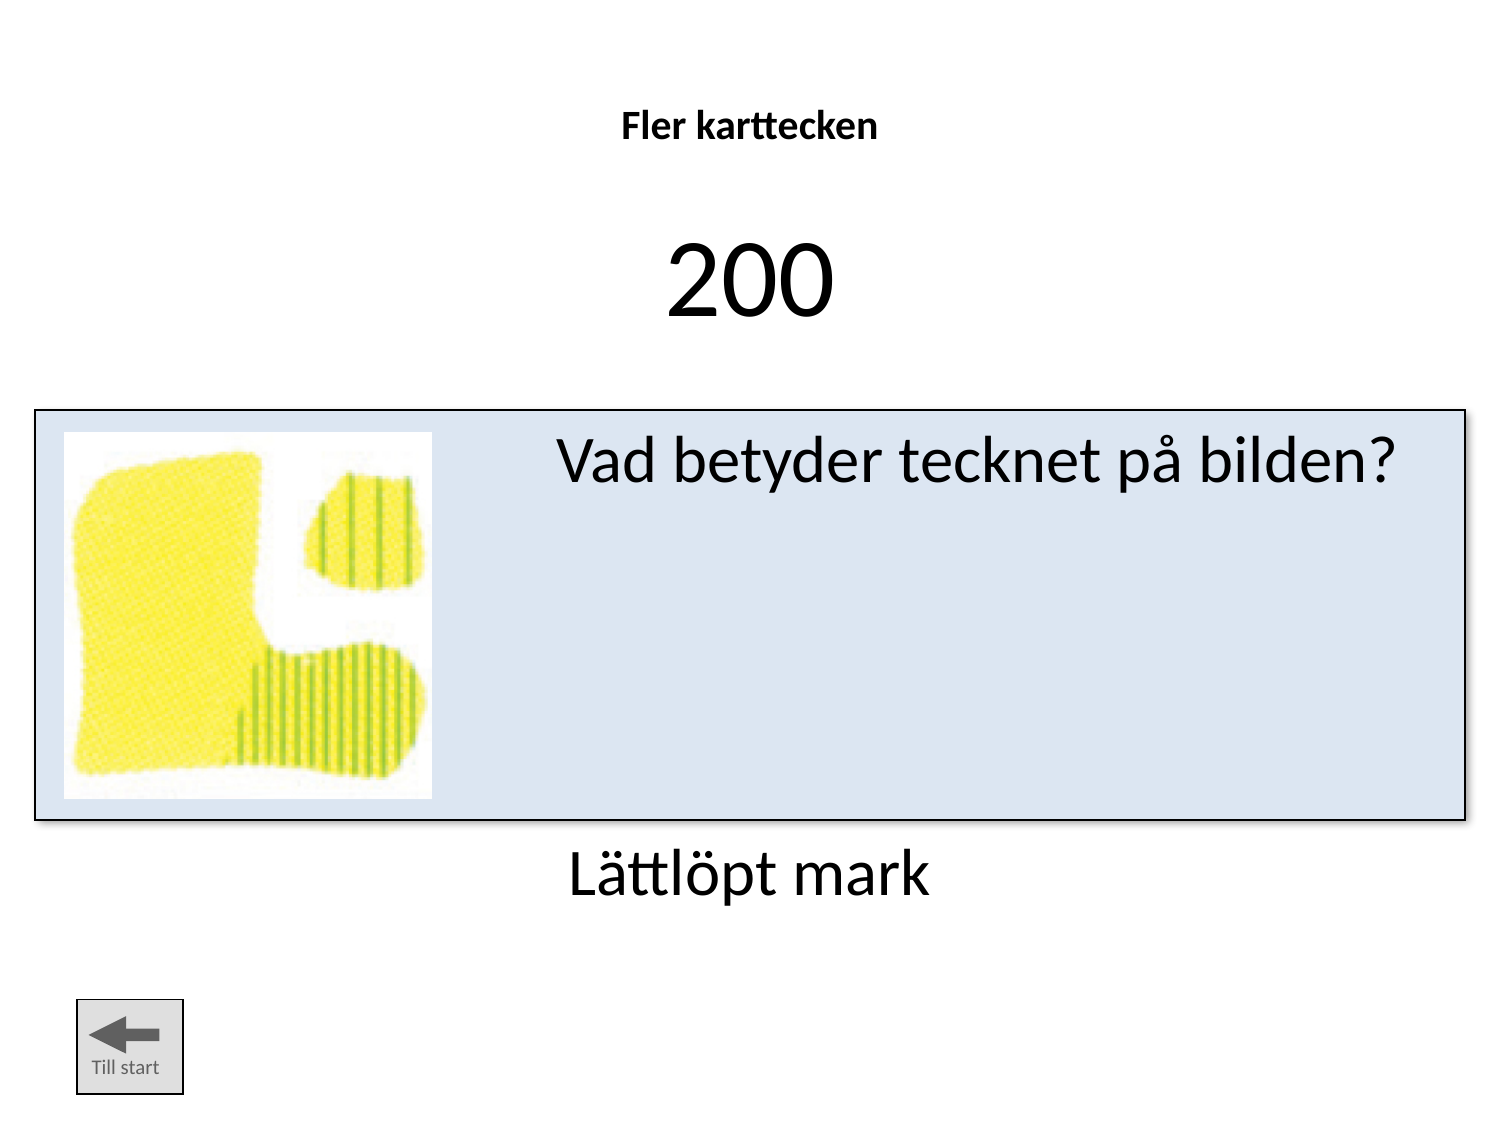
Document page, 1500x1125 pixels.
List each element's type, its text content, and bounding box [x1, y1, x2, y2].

text_box Vad betyder tecknet på bilden? [513, 408, 1442, 584]
picture [64, 432, 432, 799]
text_box [76, 999, 184, 1094]
text_box Fler karttecken 200 [41, 90, 1459, 347]
text_box Lättlöpt mark [41, 821, 1459, 917]
text_box [35, 410, 1465, 821]
